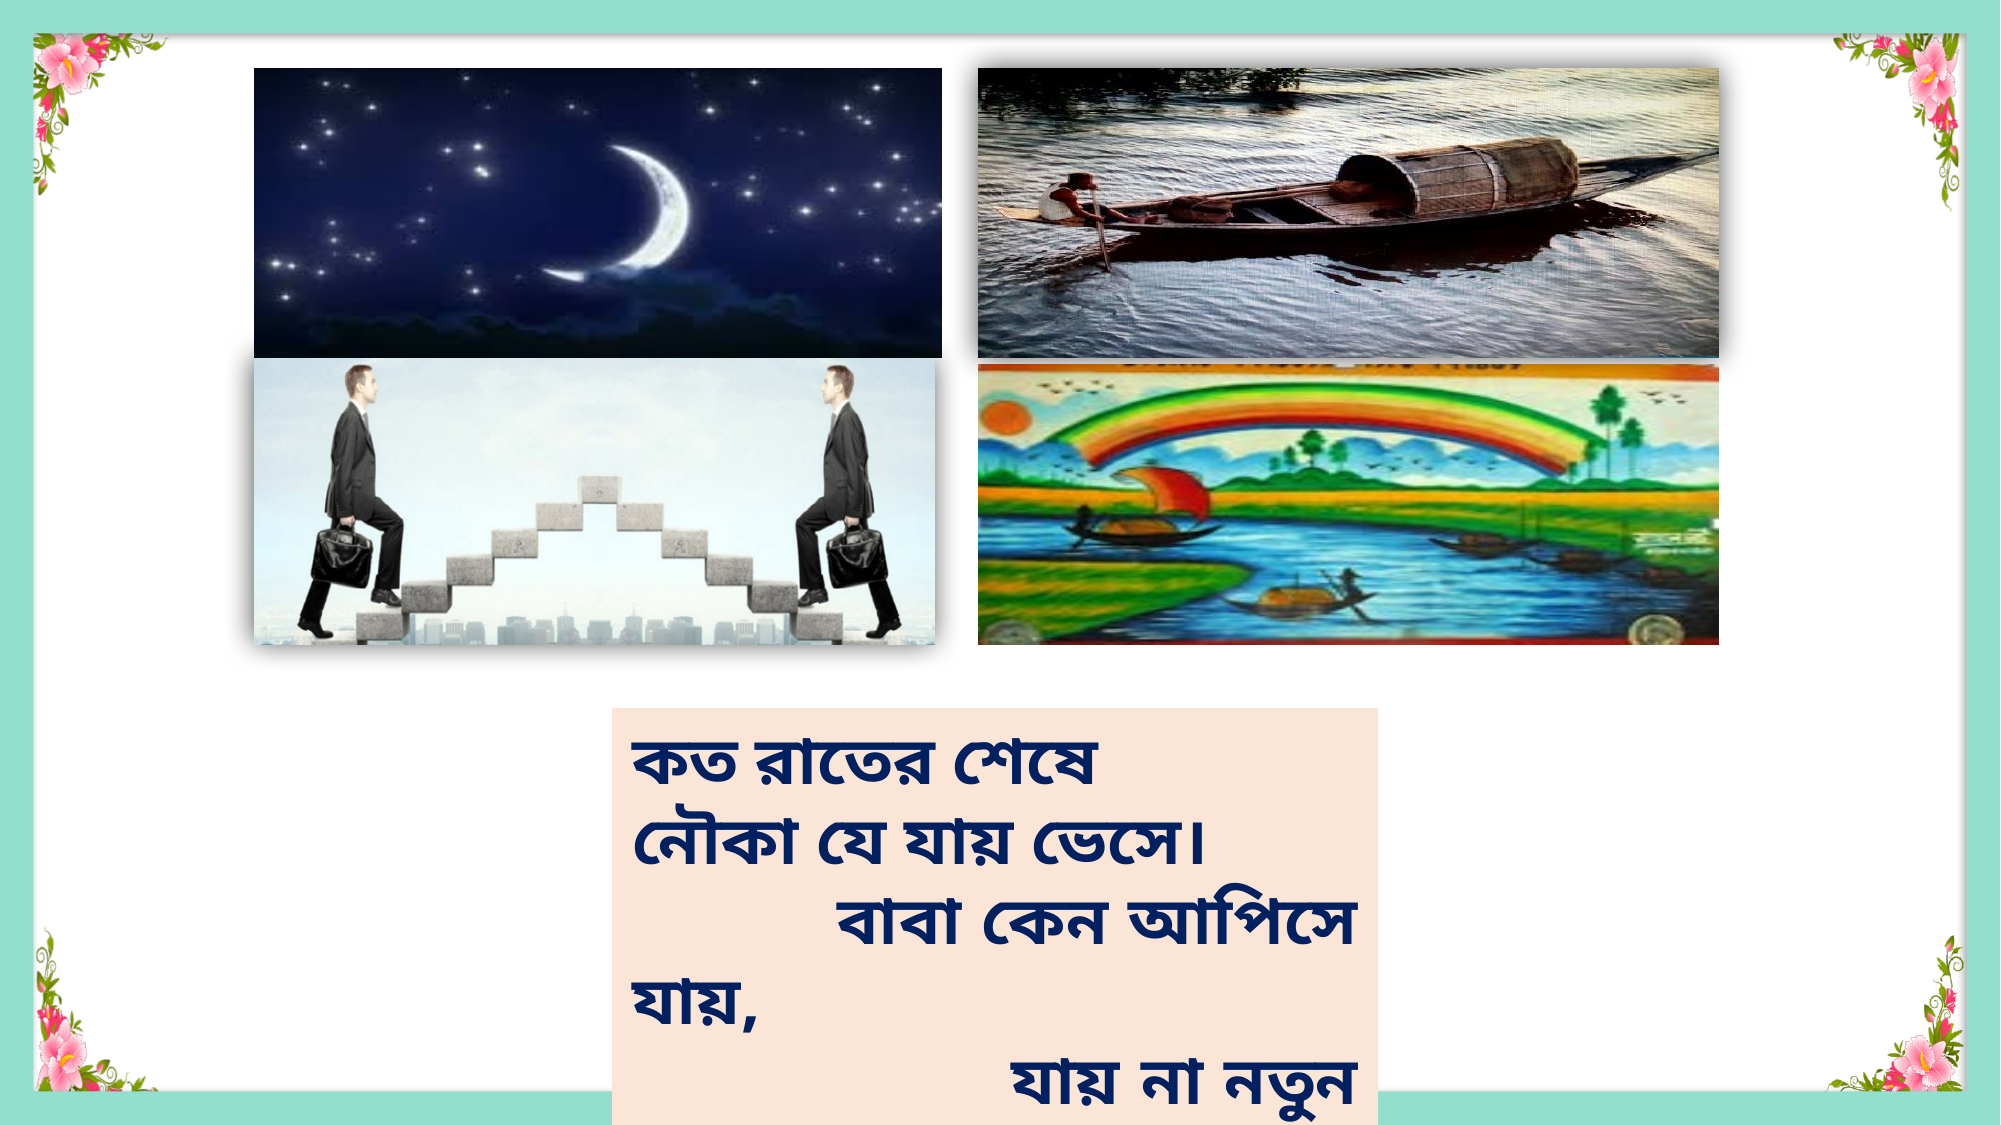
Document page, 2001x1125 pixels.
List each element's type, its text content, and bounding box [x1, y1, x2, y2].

picture [254, 68, 942, 645]
picture [1822, 931, 1964, 1105]
picture [27, 24, 170, 198]
text_box কত রাতের শেষে নৌকা যে যায় ভেসে। বাবা কেন আপিসে যায়, যায় না নতুন দেশে ? [612, 707, 1379, 1125]
picture [4, 925, 193, 1091]
picture [1801, 34, 1991, 214]
picture [978, 364, 1719, 645]
picture [978, 68, 1719, 358]
text_box [0, 0, 2000, 1125]
